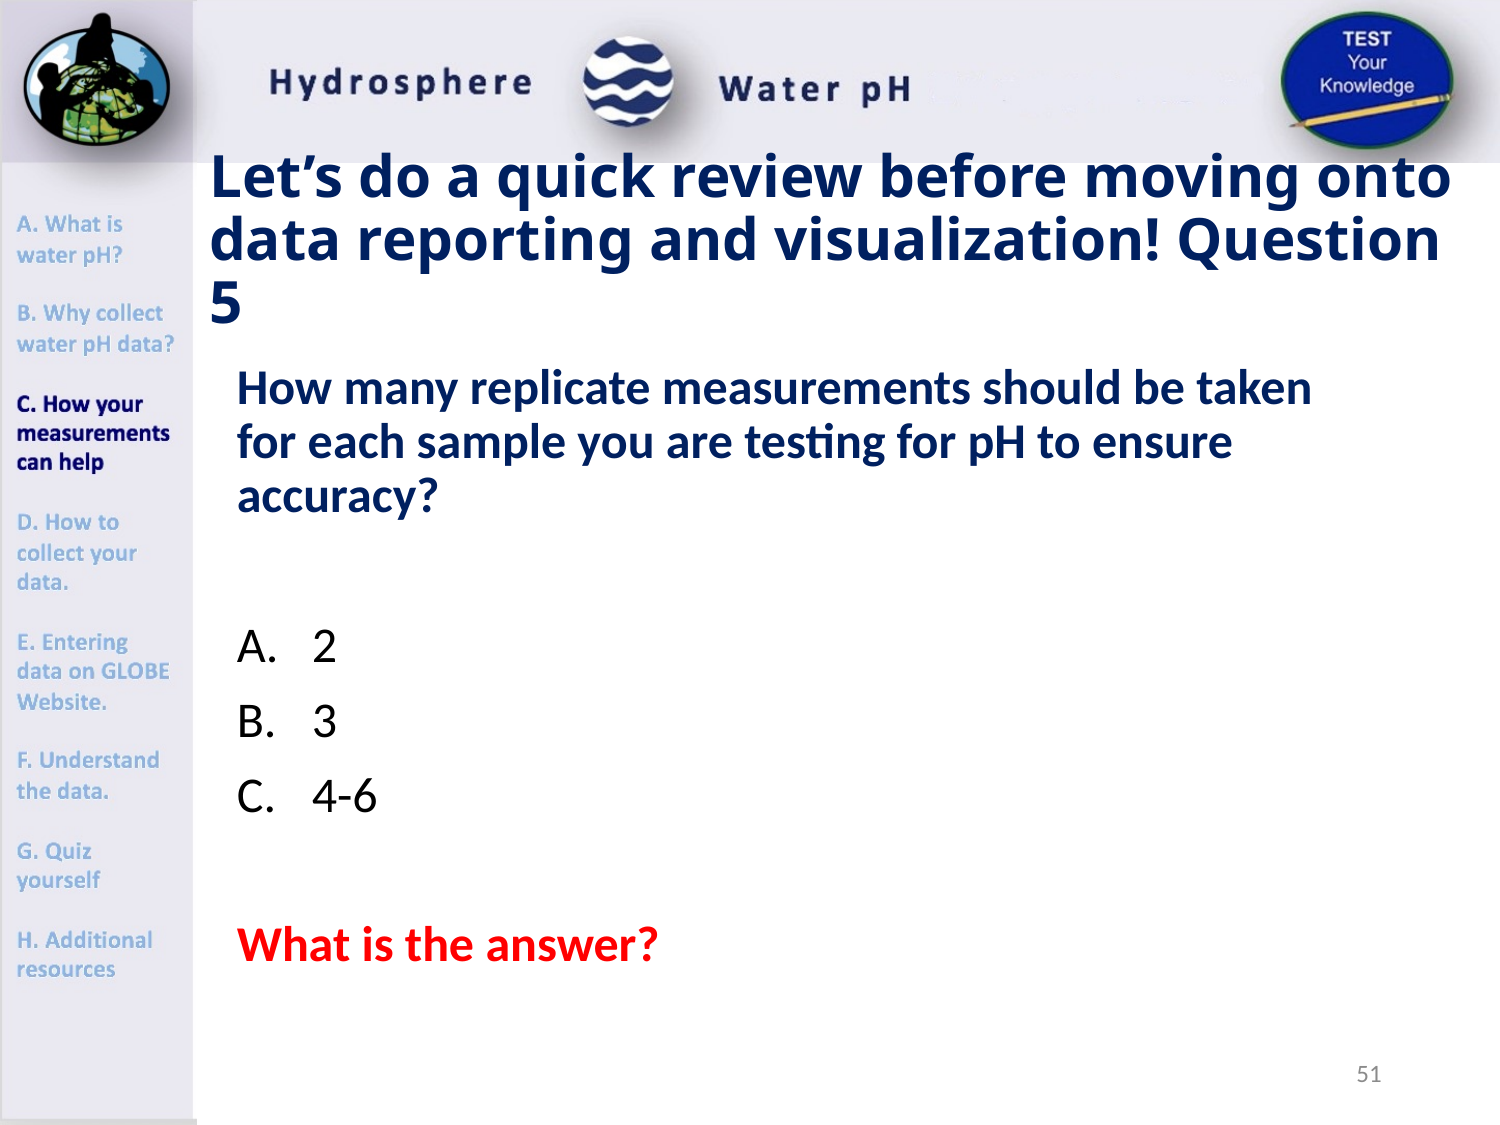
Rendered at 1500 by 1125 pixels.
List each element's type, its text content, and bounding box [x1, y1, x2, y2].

list How many replicate measurements should be taken for each sample you are testing for pH to ensure accuracy? 2 3 4-6 What is the answer? [221, 354, 1357, 1125]
picture [0, 0, 1500, 1125]
title Let’s do a quick review before moving onto data reporting and visualization! Question 5 [197, 163, 1488, 351]
slide_number 50 [1357, 1042, 1397, 1103]
